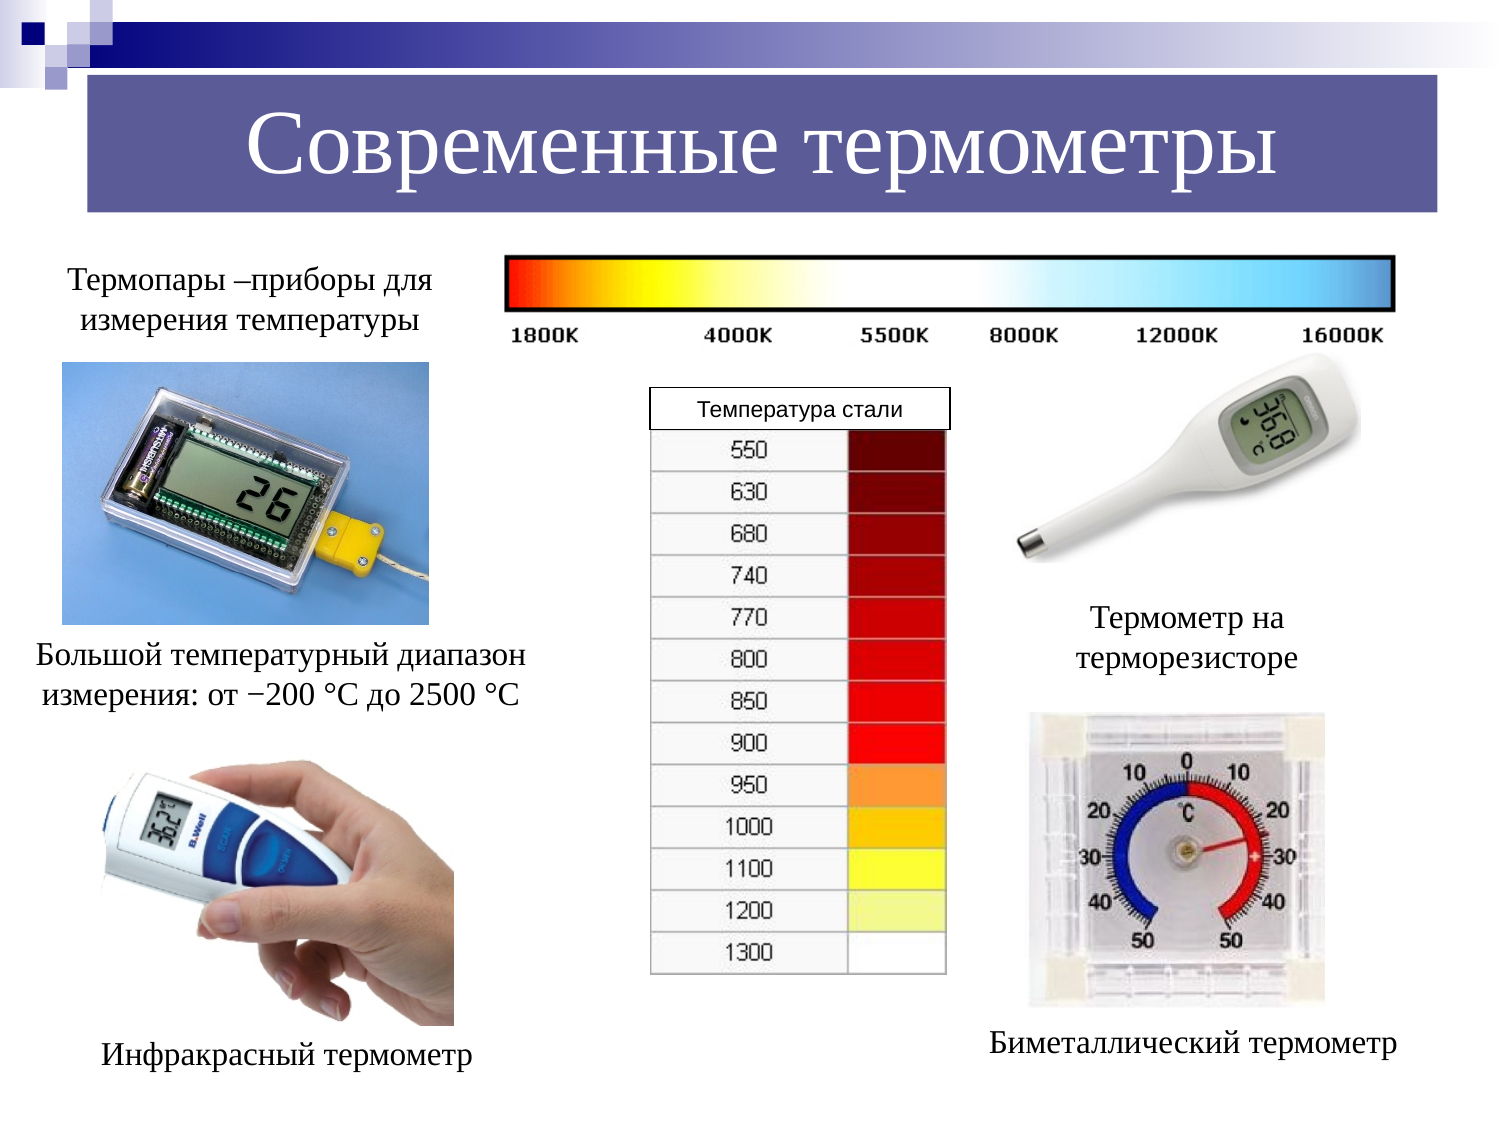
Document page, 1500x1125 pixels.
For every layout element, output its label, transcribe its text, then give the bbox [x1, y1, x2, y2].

text_box Инфракрасный термометр [62, 1024, 513, 1080]
picture [499, 249, 1402, 564]
picture [62, 362, 430, 626]
text_box Термопары –приборы для измерения температуры [0, 249, 498, 345]
picture [99, 749, 454, 1027]
text_box Биметаллический термометр [962, 1012, 1425, 1068]
text_box Современные термометры [87, 74, 1438, 213]
picture [1024, 712, 1326, 1008]
text_box Большой температурный диапазон измерения: от −200 °C до 2500 °C [0, 624, 563, 720]
text_box Термометр на терморезисторе [999, 587, 1375, 682]
picture [649, 387, 947, 976]
